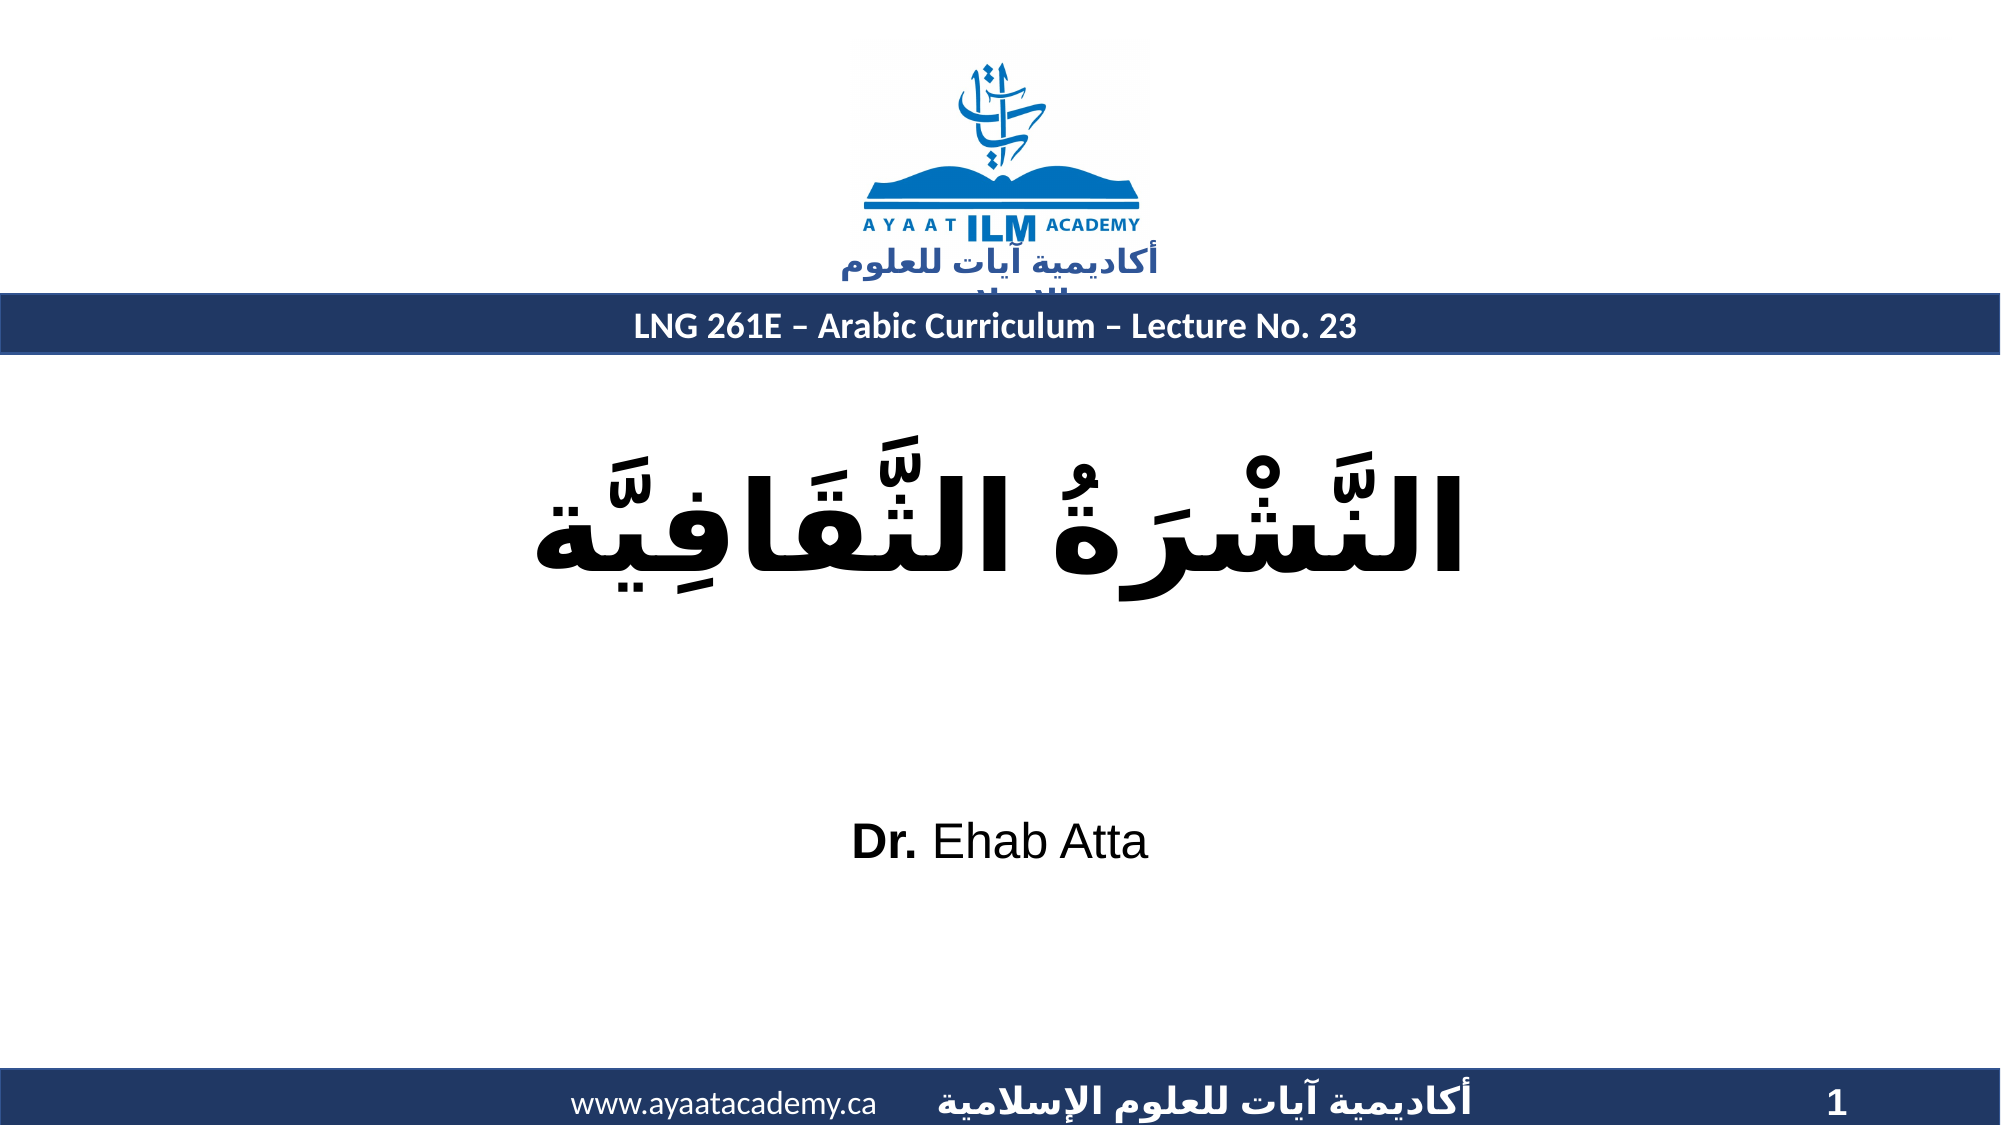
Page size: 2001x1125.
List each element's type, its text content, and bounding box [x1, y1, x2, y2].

title النَّشْرَةُ الثَّقَافِيَّة [249, 364, 1750, 757]
slide_number 1 [1412, 1070, 1863, 1125]
picture [850, 39, 1150, 259]
subtitle Dr. Ehab Atta [249, 771, 1750, 1043]
